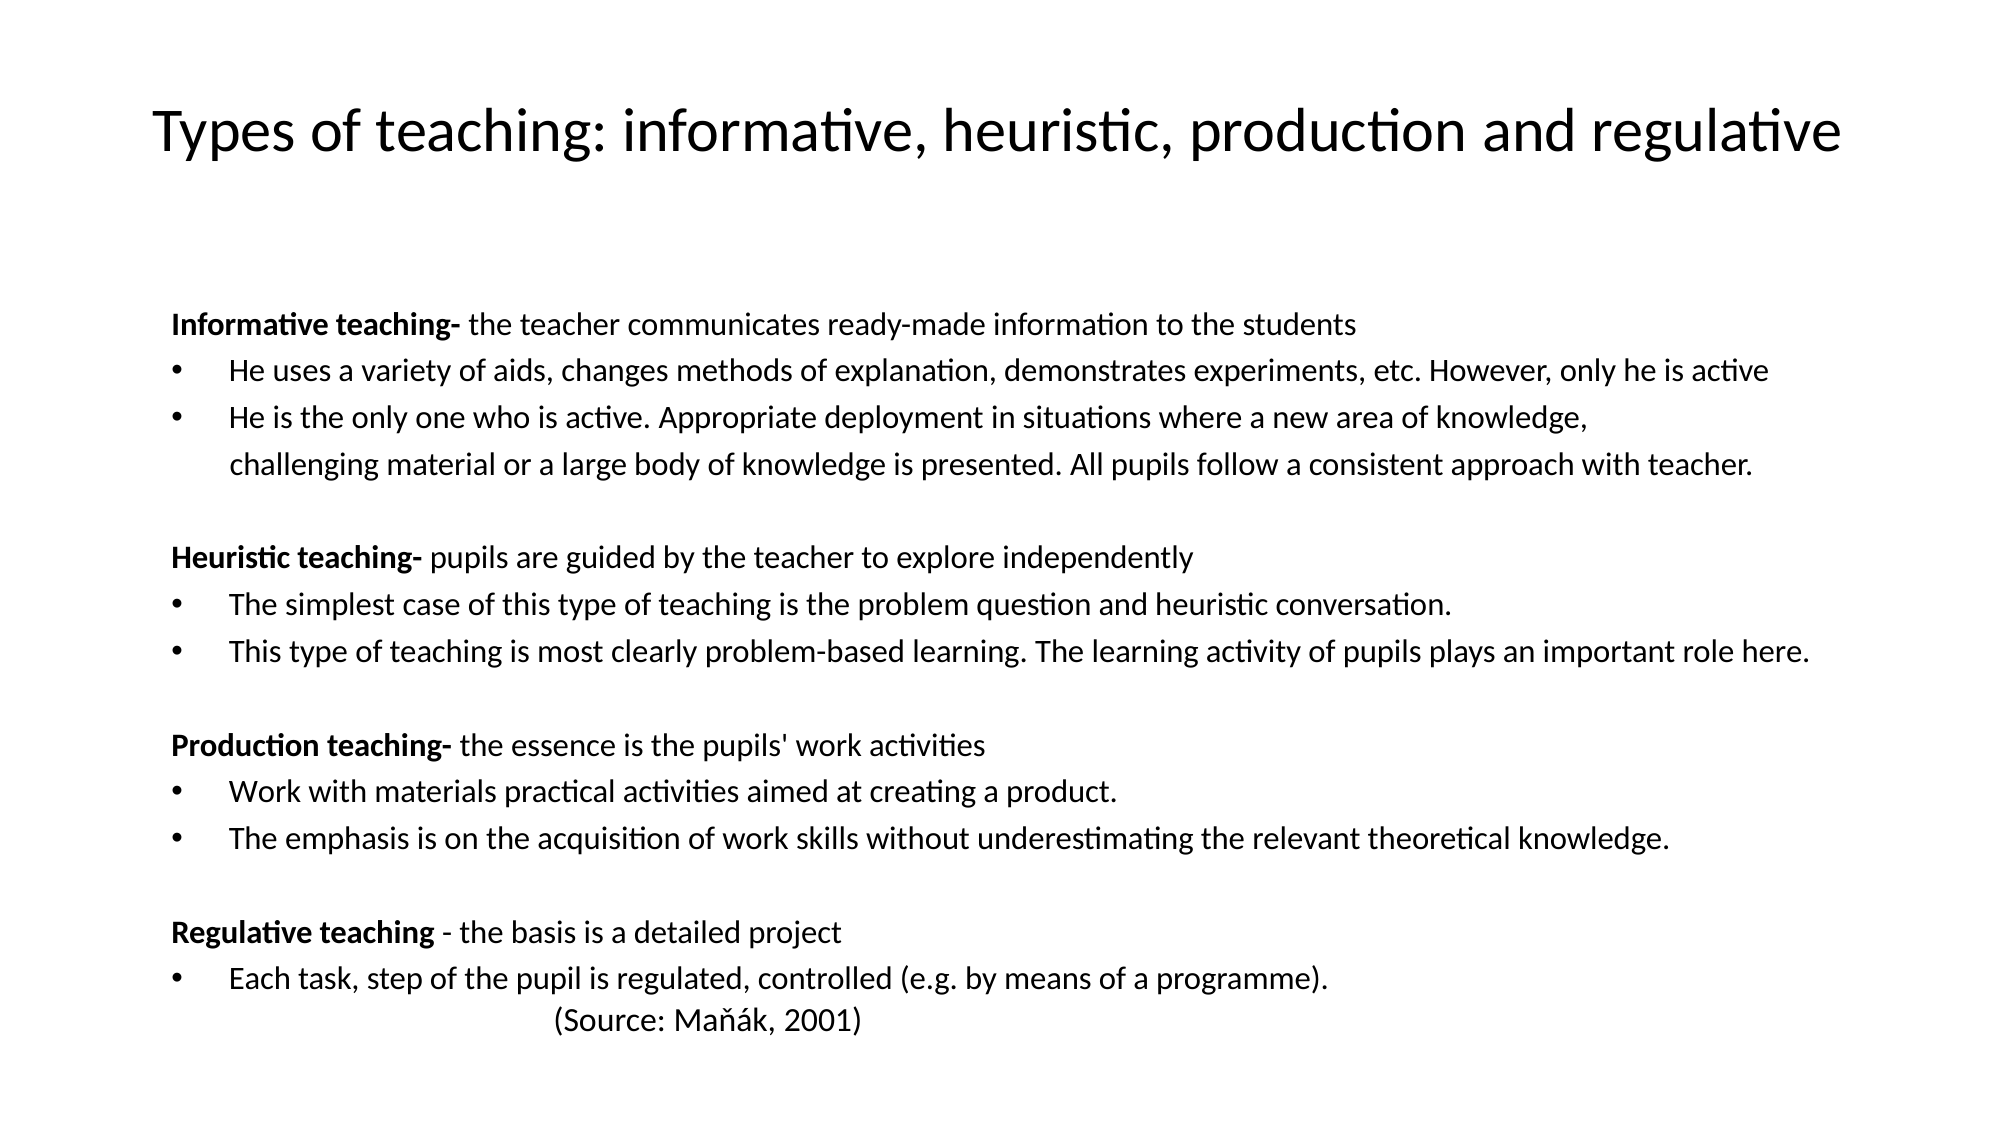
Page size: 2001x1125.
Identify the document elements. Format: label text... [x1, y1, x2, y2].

title Types of teaching: informative, heuristic, production and regulative [137, 59, 1863, 278]
list Informative teaching- the teacher communicates ready-made information to the students He uses a variety of aids, changes methods of explanation, demonstrates experiments, etc. However, only he is active He is the only one who is active. Appropriate deployment in situations where a new area of knowledge, challenging material or a large body of knowledge is presented. All pupils follow a consistent approach with teacher. Heuristic teaching- pupils are guided by the teacher to explore independently The simplest case of this type of teaching is the problem question and heuristic conversation. This type of teaching is most clearly problem-based learning. The learning activity of pupils plays an important role here. Production teaching- the essence is the pupils' work activities Work with materials practical activities aimed at creating a product. The emphasis is on the acquisition of work skills without underestimating the relevant theoretical knowledge. Regulative teaching - the basis is a detailed project Each task, step of the pupil is regulated, controlled (e.g. by means of a programme). (Source: Maňák, 2001) [137, 299, 1863, 1086]
